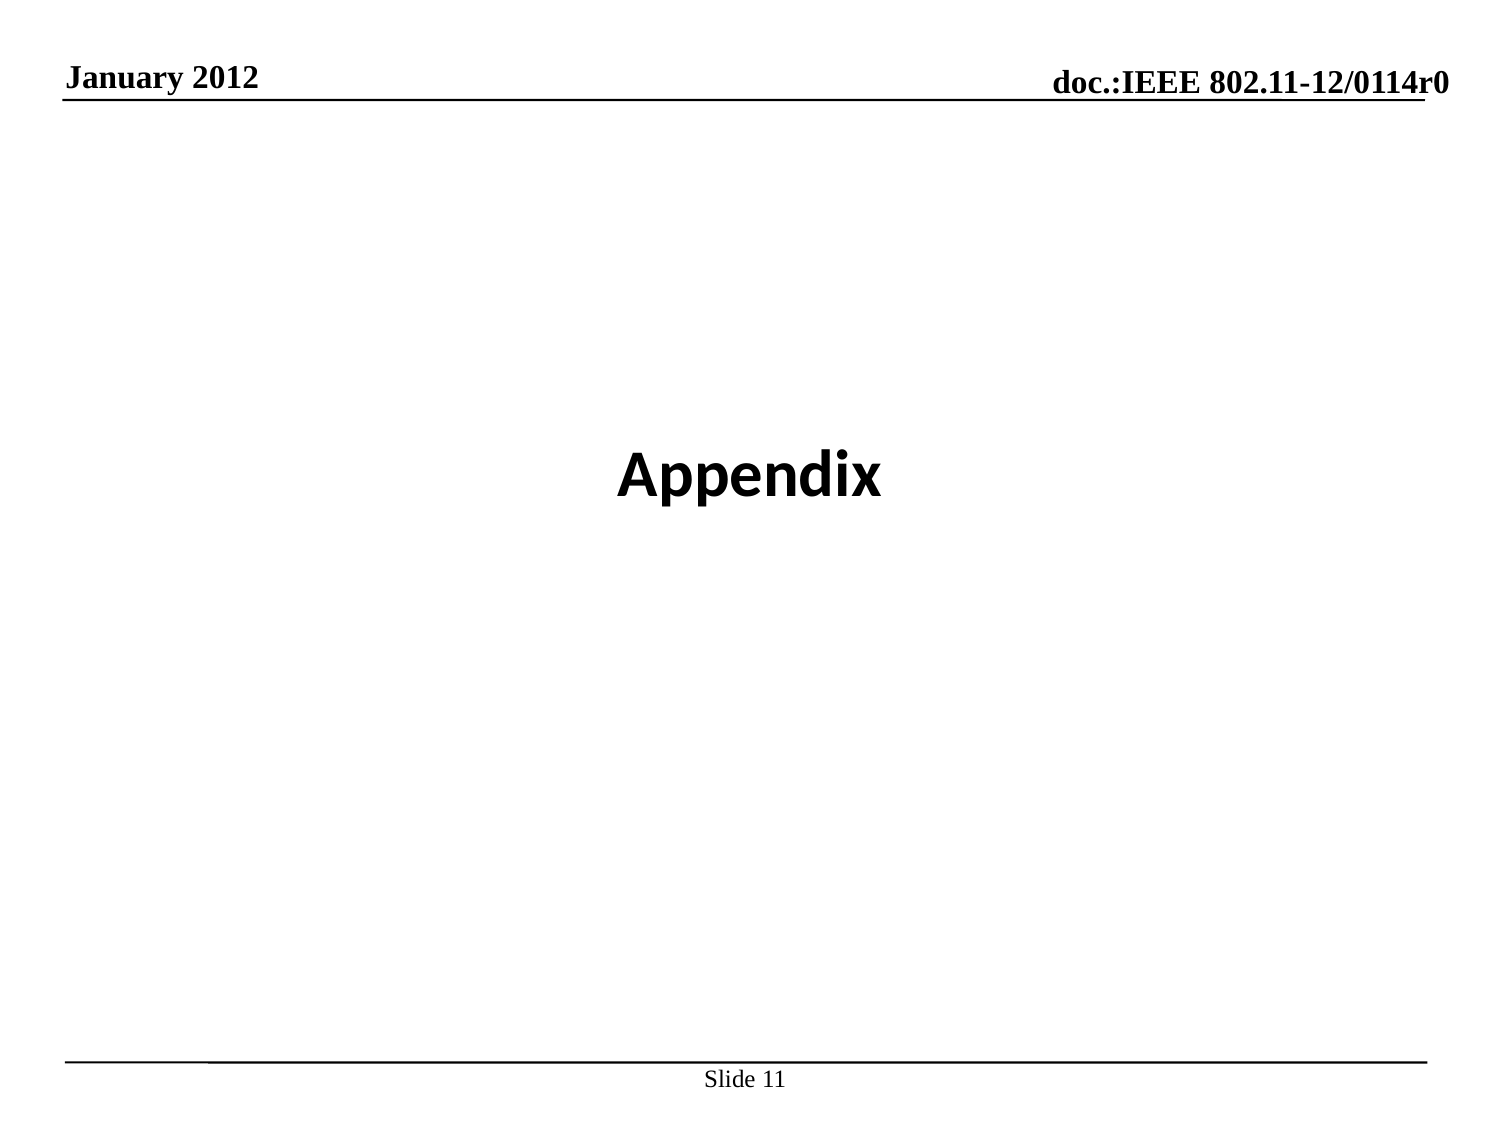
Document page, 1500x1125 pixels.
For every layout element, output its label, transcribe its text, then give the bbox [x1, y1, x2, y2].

title Appendix [112, 349, 1388, 591]
slide_number Slide 11 [700, 1061, 790, 1093]
